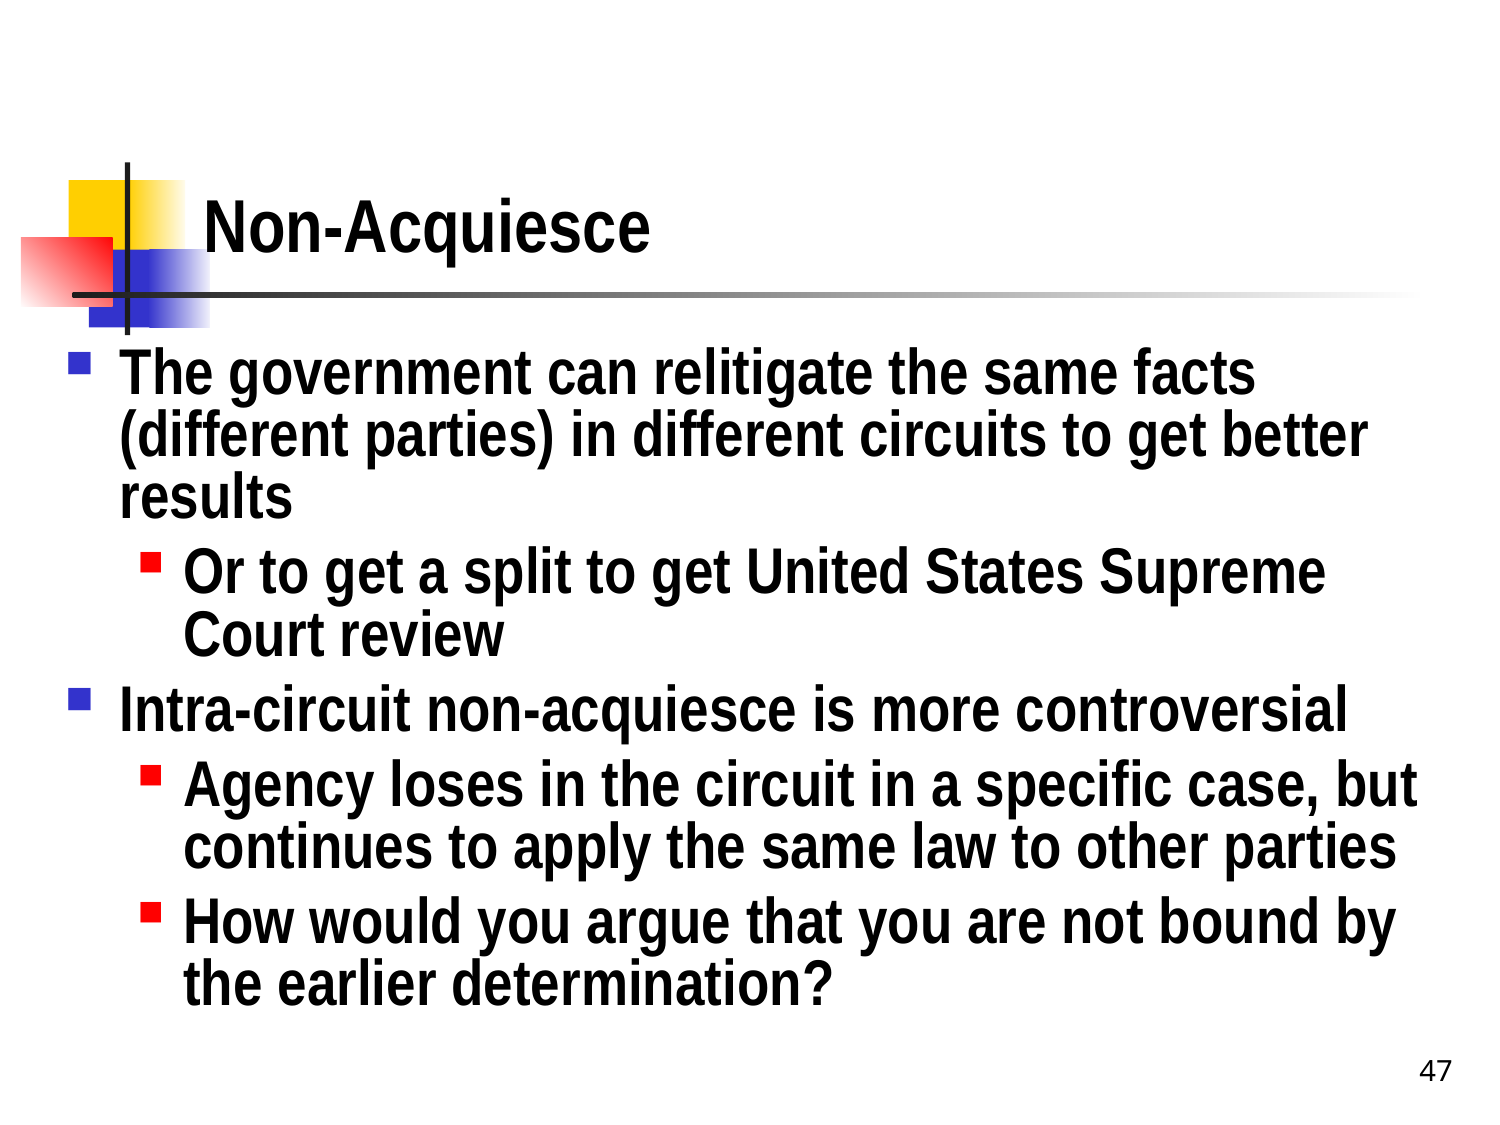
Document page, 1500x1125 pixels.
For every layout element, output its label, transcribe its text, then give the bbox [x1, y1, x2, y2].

title Non-Acquiesce [188, 35, 1468, 275]
slide_number 47 [1155, 1024, 1468, 1100]
list The government can relitigate the same facts (different parties) in different circuits to get better results Or to get a split to get United States Supreme Court review Intra-circuit non-acquiesce is more controversial Agency loses in the circuit in a specific case, but continues to apply the same law to other parties How would you argue that you are not bound by the earlier determination? [50, 337, 1450, 1075]
